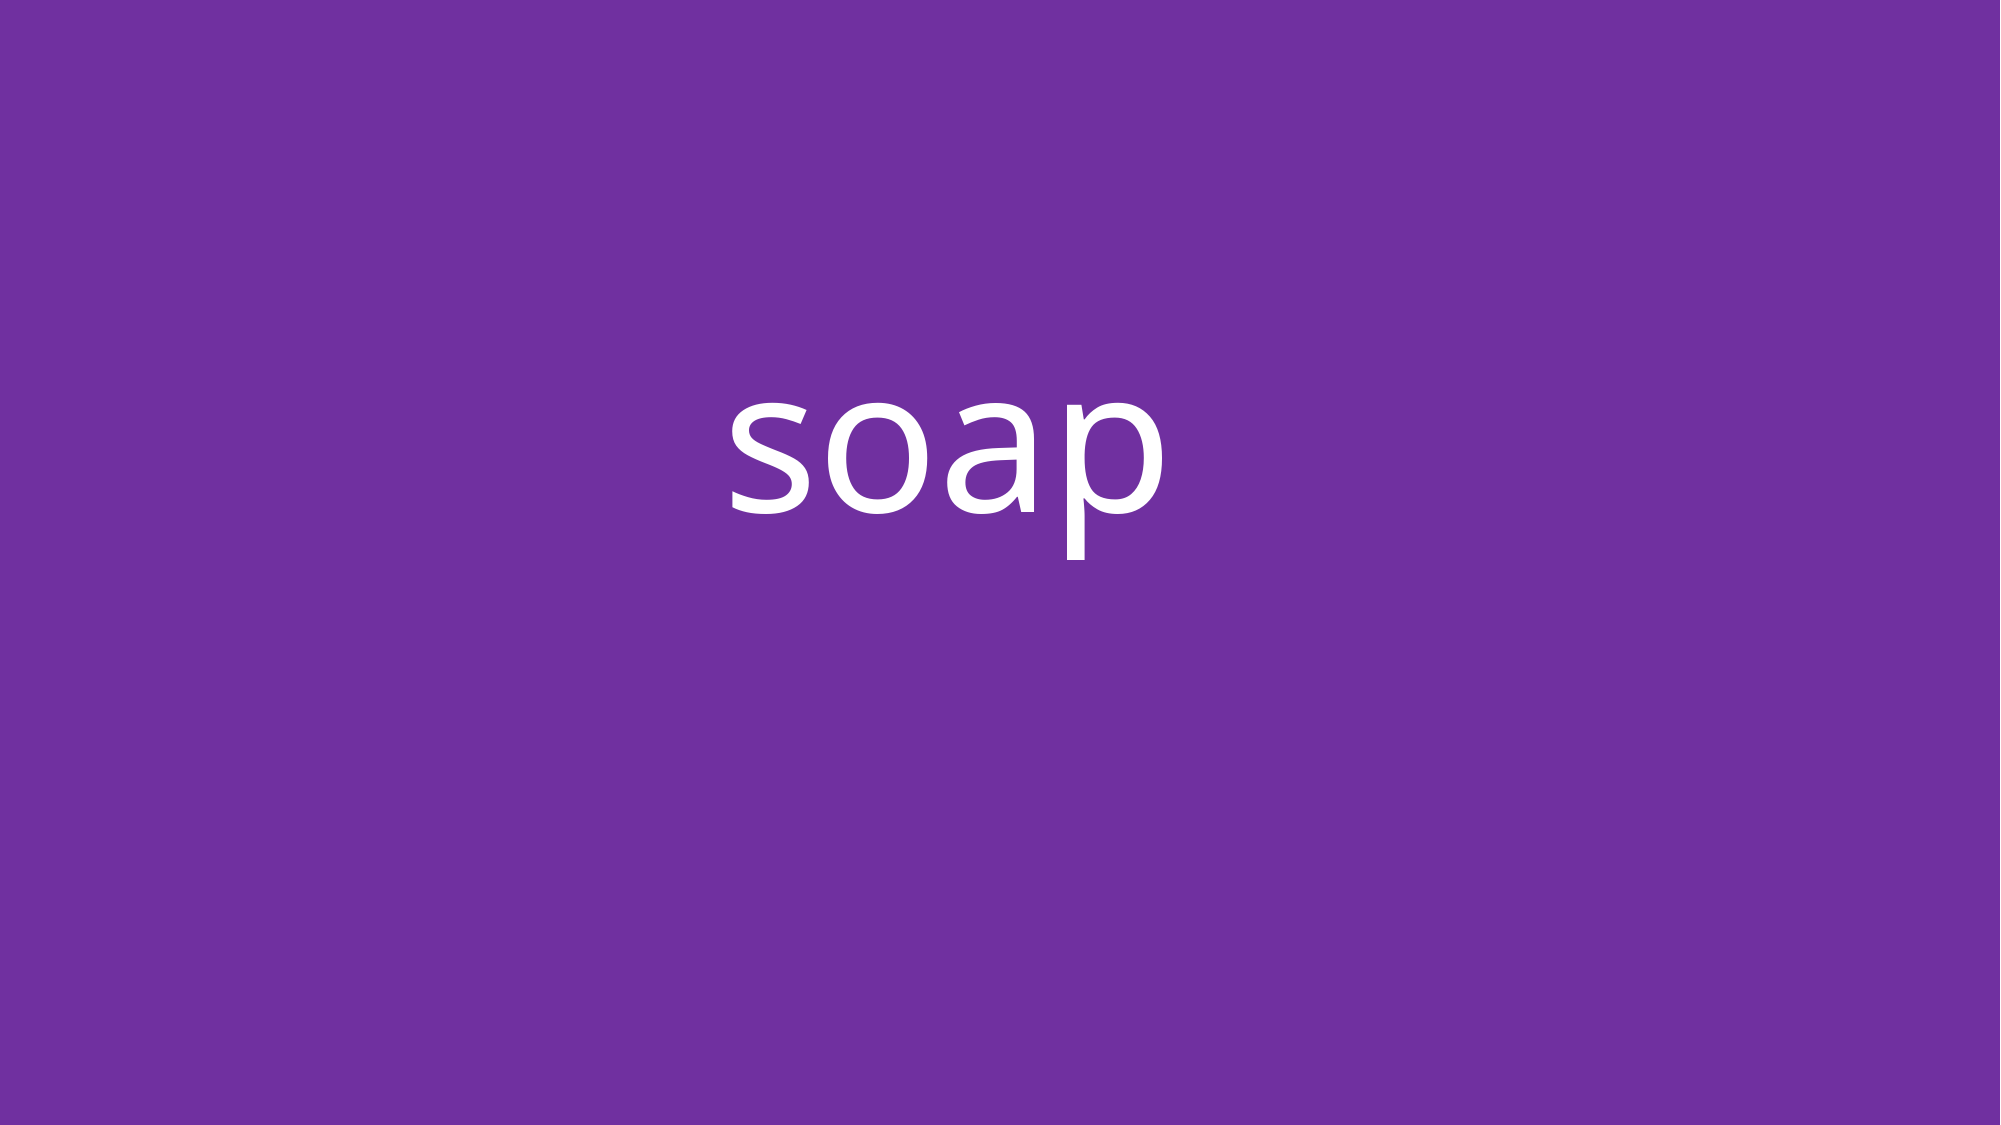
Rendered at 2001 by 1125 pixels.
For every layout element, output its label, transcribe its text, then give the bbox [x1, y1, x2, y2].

text_box soap [457, 304, 1439, 560]
